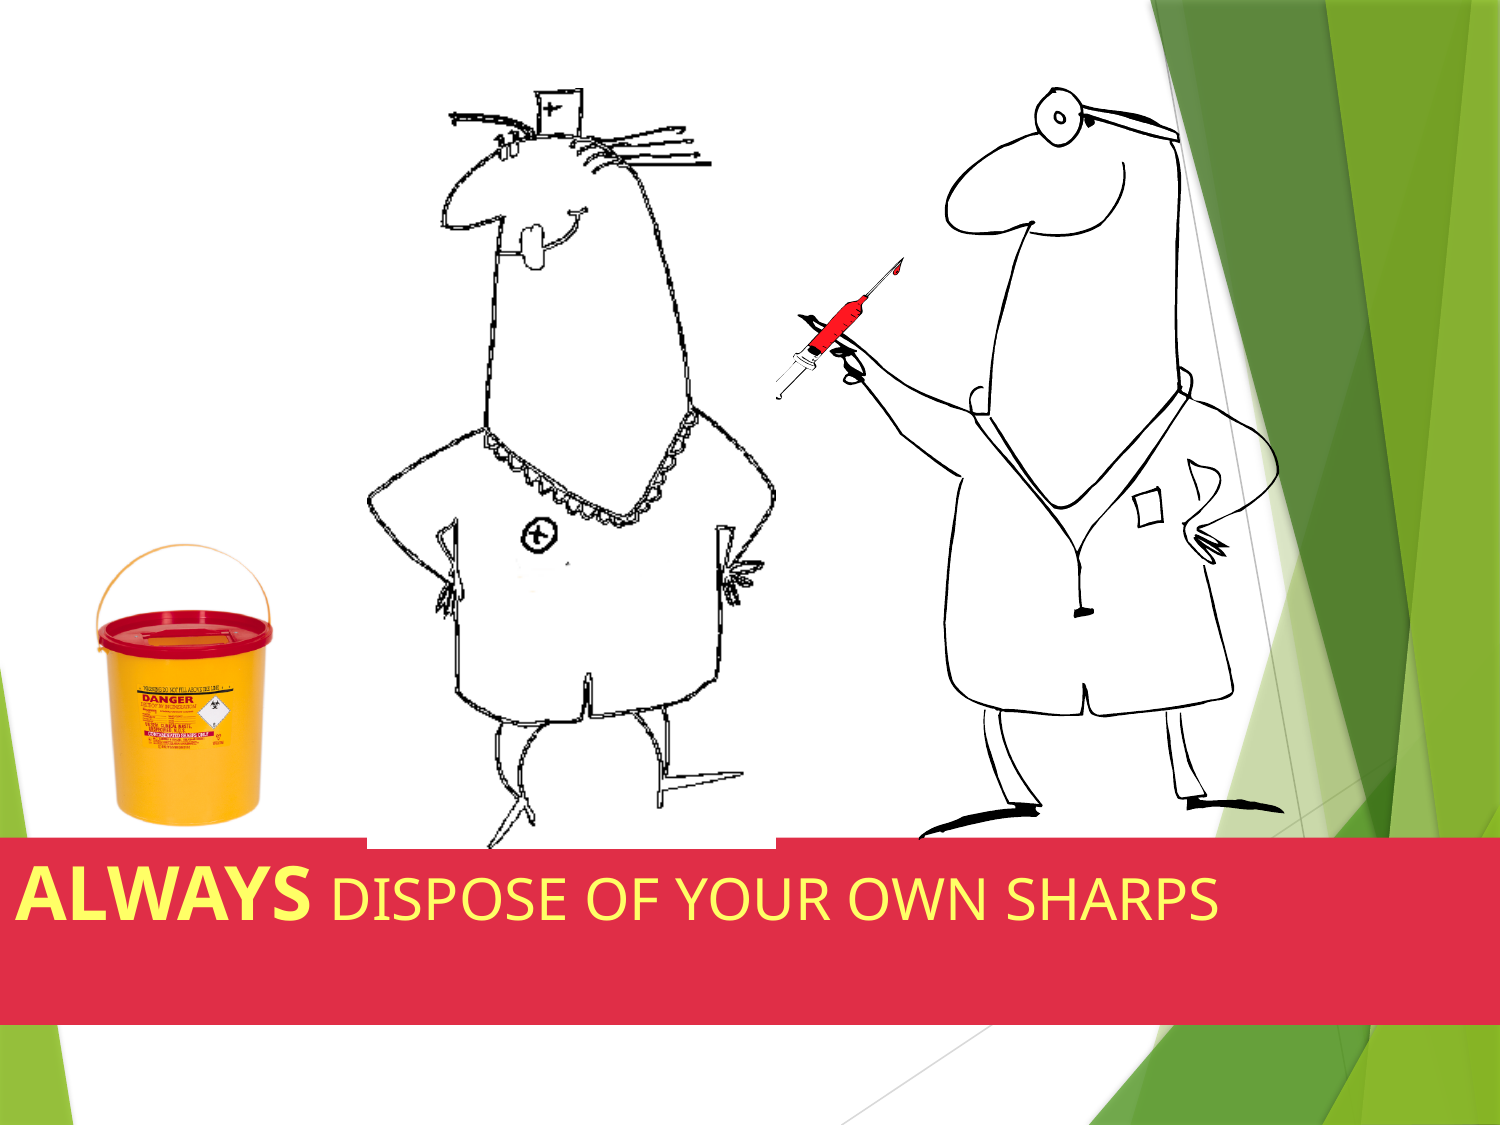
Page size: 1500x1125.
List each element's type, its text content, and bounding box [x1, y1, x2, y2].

picture [367, 86, 1286, 850]
title ALWAYS DISPOSE OF YOUR OWN SHARPS [0, 837, 1500, 1025]
picture [85, 537, 279, 834]
